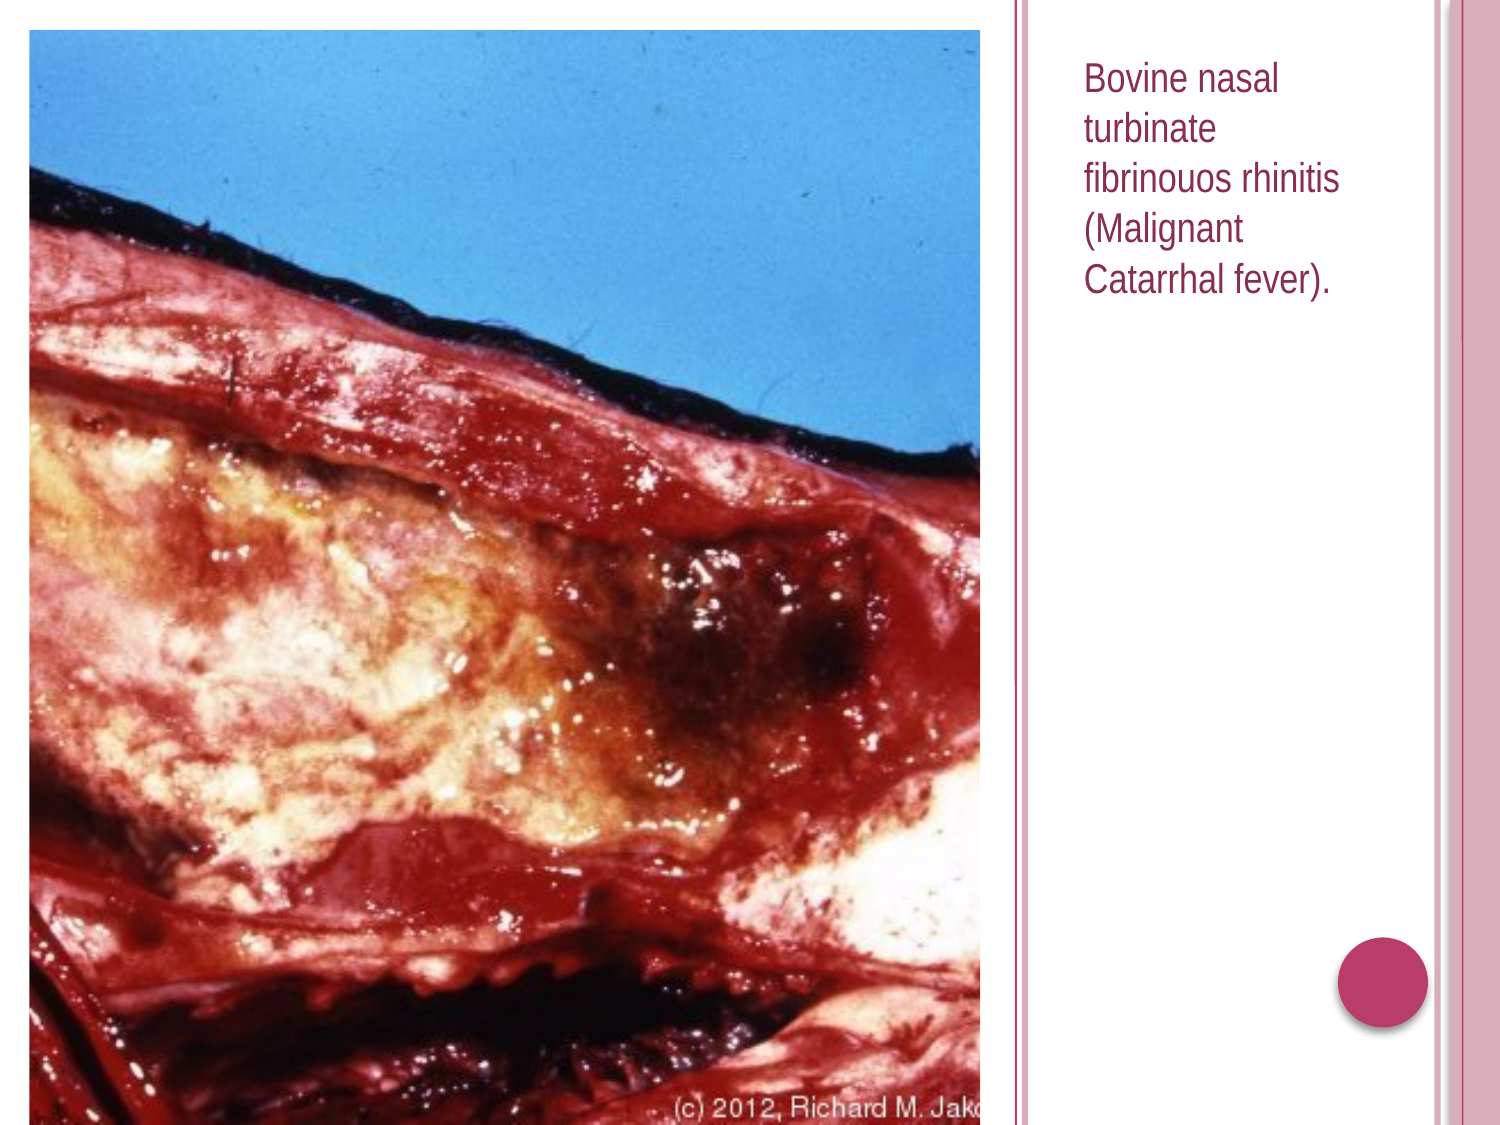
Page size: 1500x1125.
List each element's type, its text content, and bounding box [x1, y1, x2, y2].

list Bovine nasal turbinate fibrinouos rhinitis (Malignant Catarrhal fever). [1068, 43, 1360, 857]
picture [29, 30, 981, 1125]
